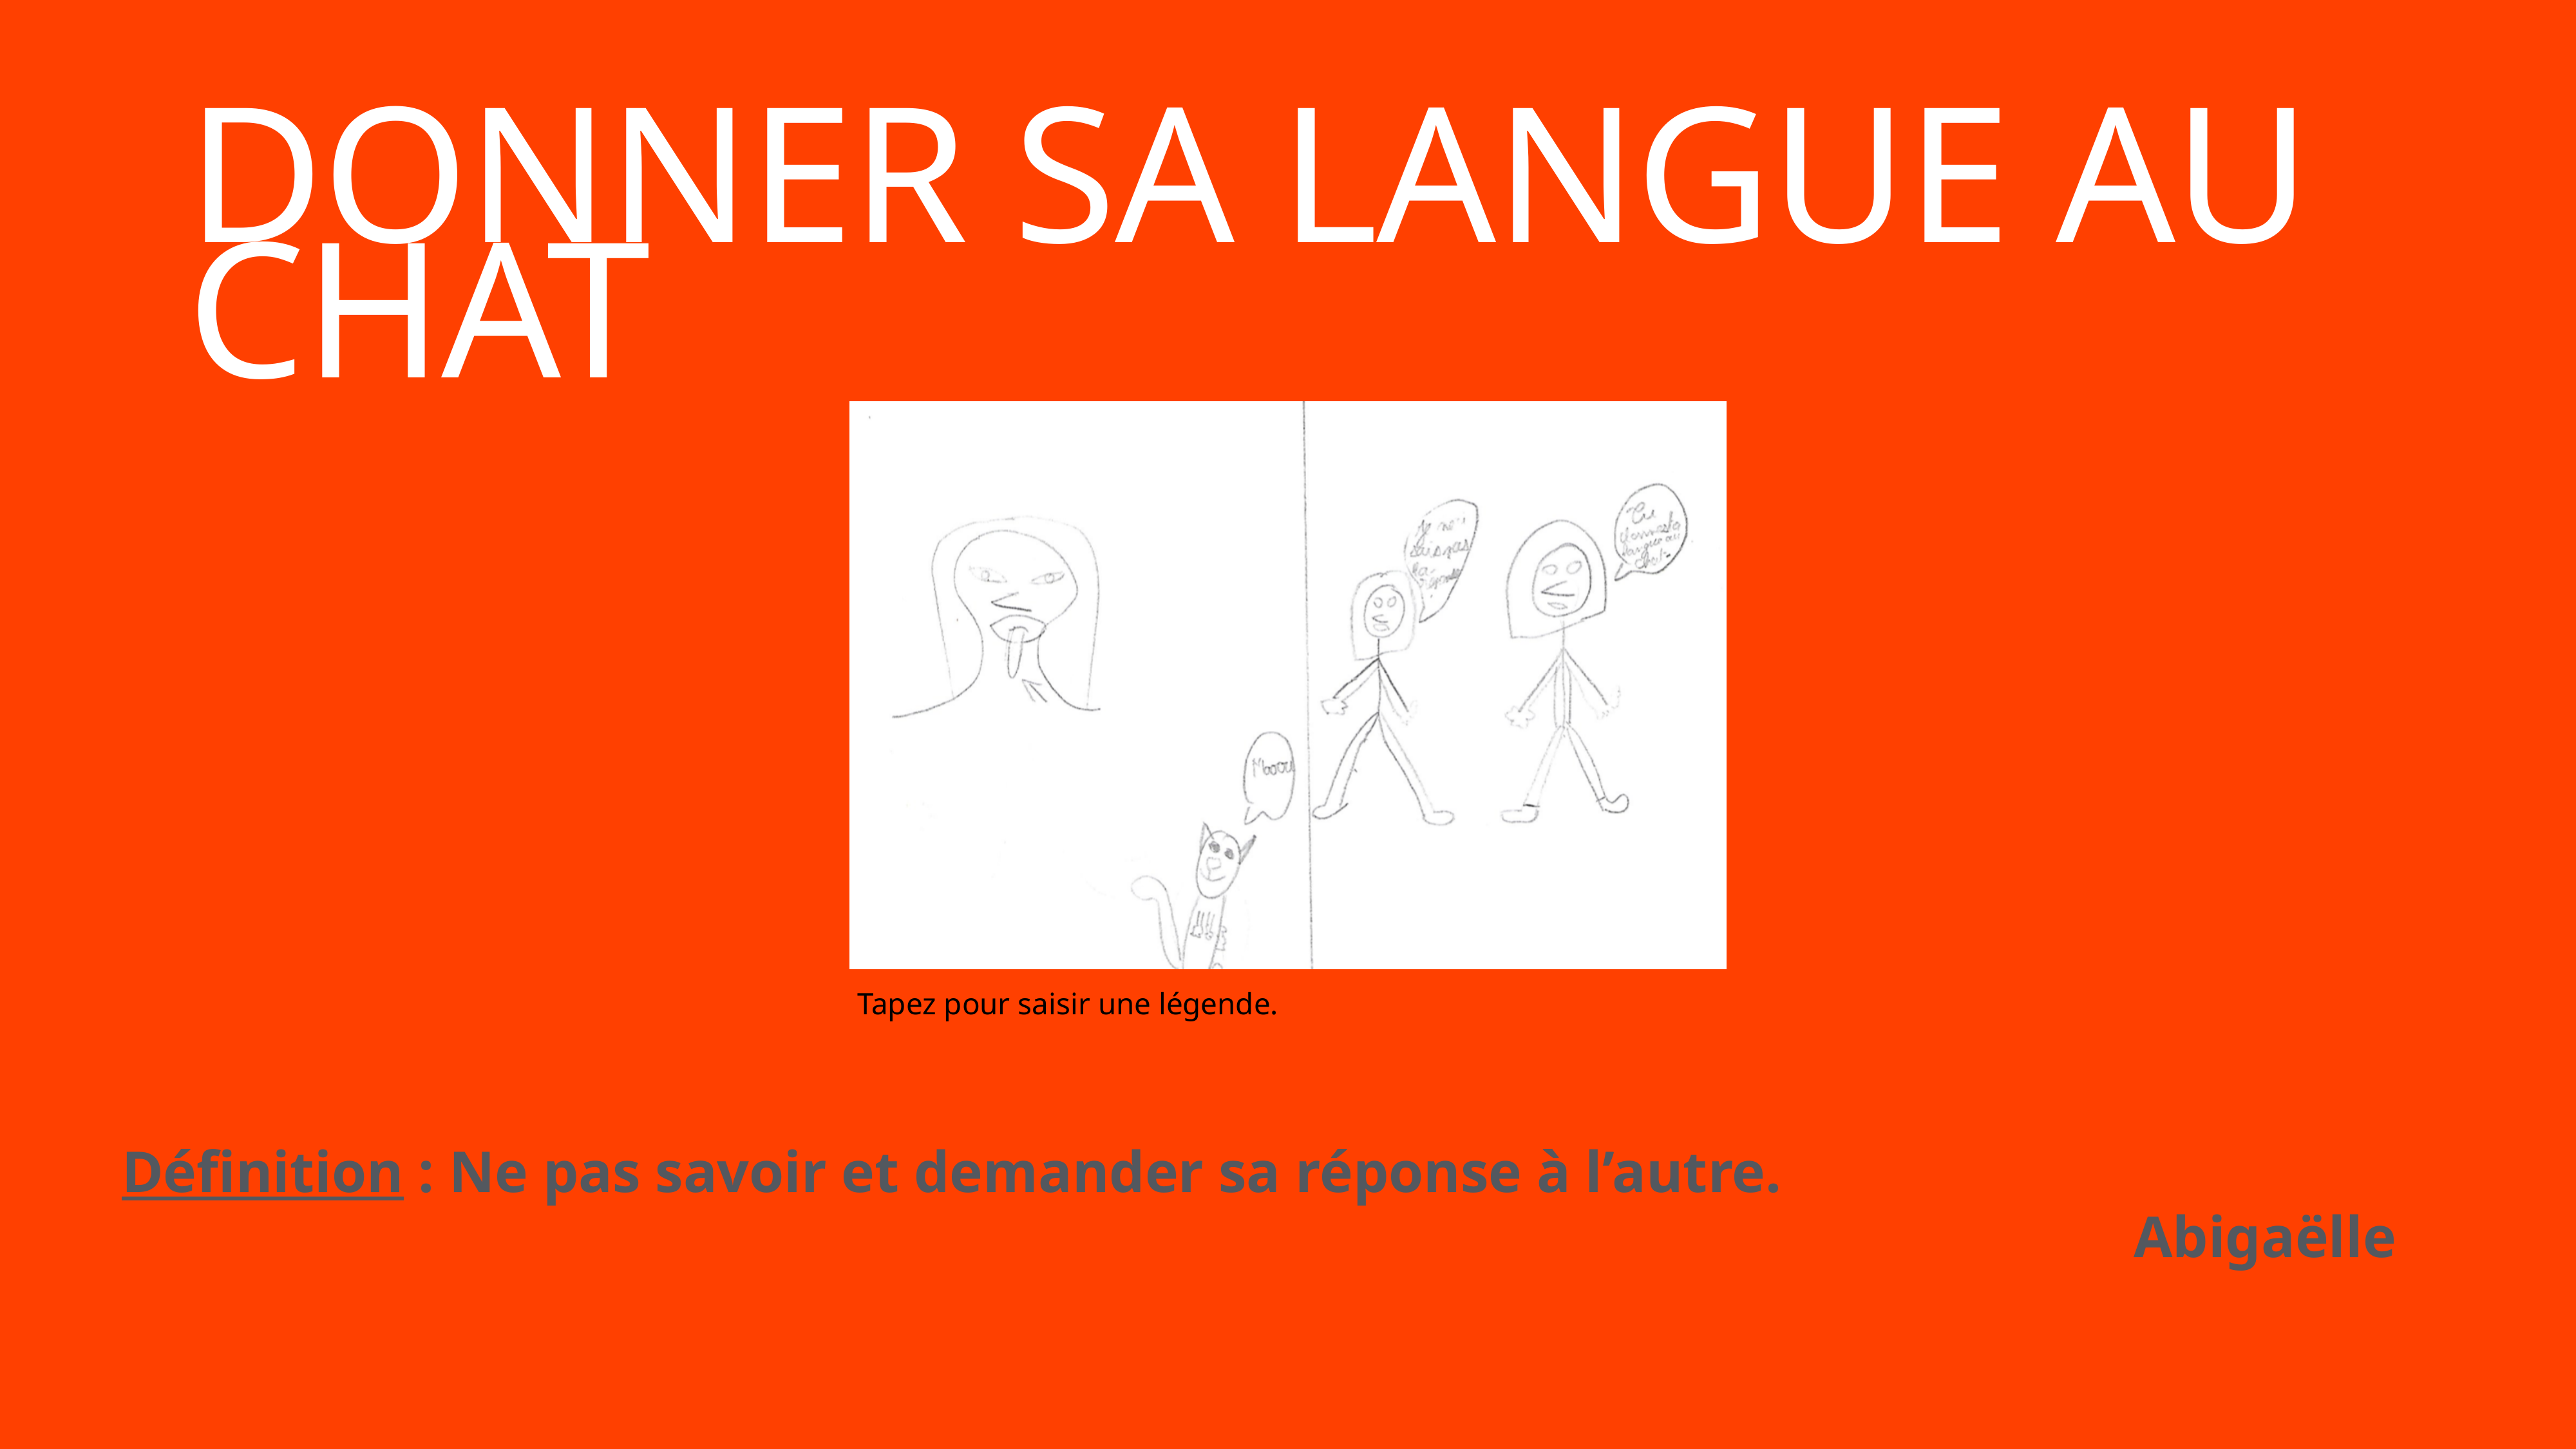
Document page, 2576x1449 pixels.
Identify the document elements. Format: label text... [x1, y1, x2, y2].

title Donner sa langue au chat [181, 128, 2501, 372]
text_box Abigaëlle [2128, 1208, 2402, 1274]
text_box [849, 401, 1727, 1028]
text_box Définition : Ne pas savoir et demander sa réponse à l’autre. [117, 1143, 1788, 1339]
